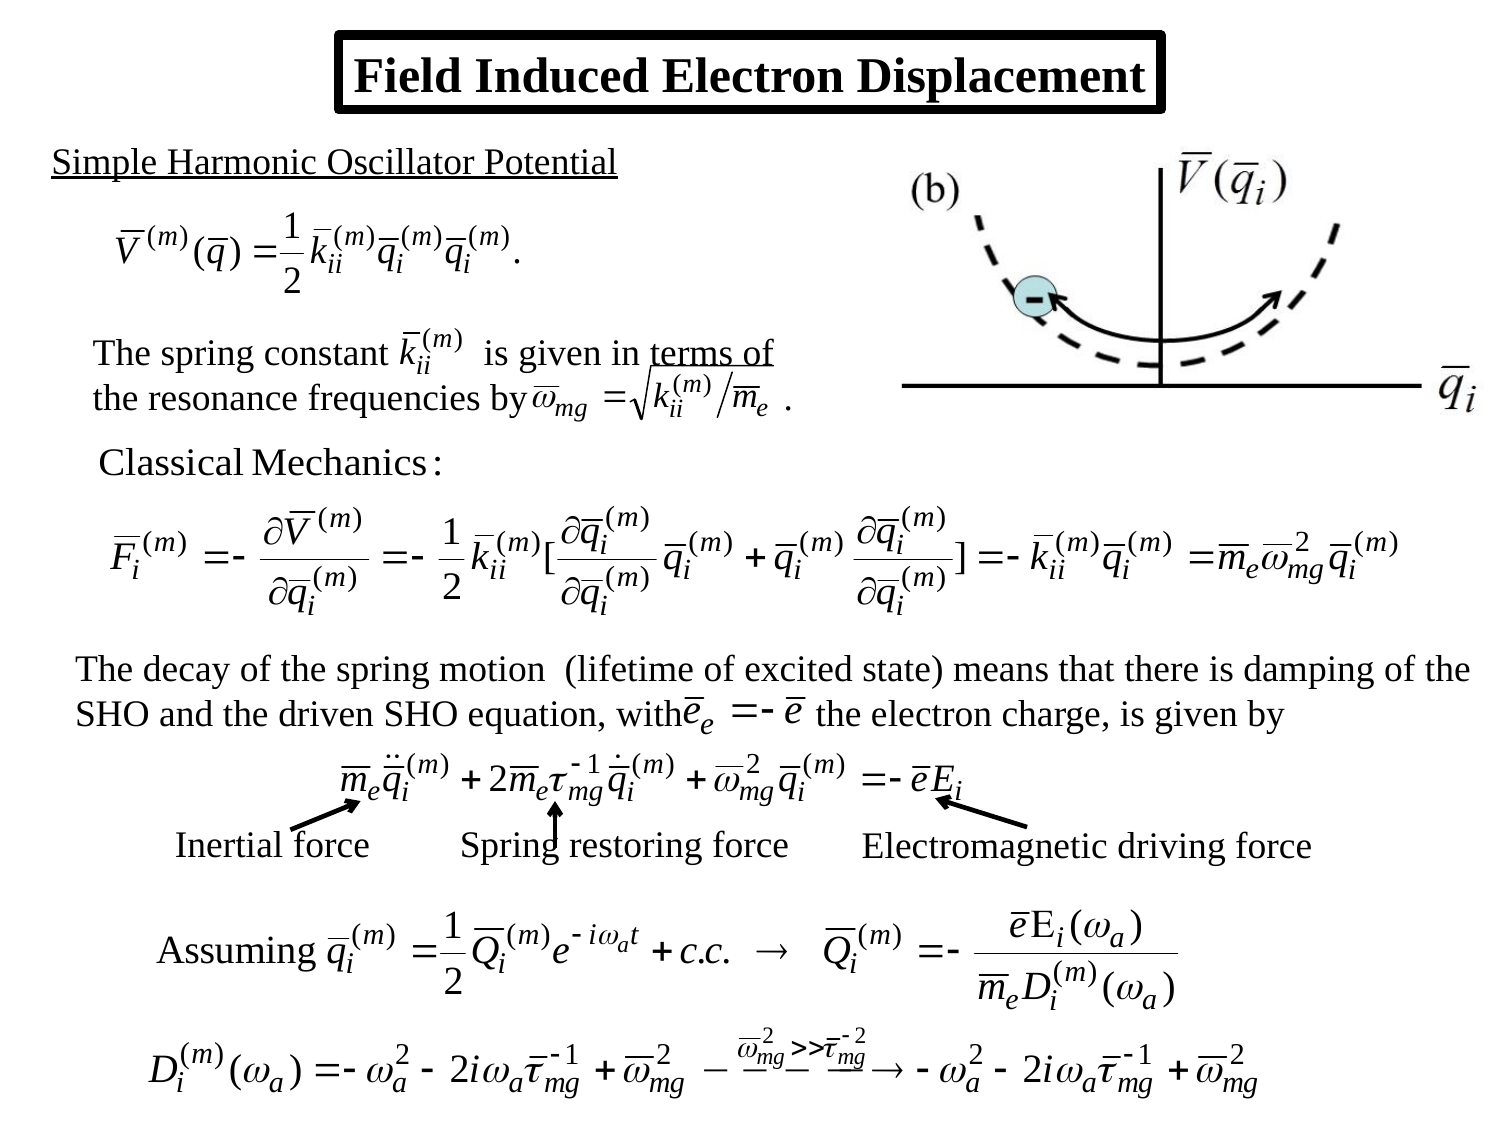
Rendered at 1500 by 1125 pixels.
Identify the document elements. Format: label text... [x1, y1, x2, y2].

text_box The decay of the spring motion (lifetime of excited state) means that there is damping of the SHO and the driven SHO equation, with the electron charge, is given by [60, 636, 1488, 742]
picture [886, 129, 1488, 427]
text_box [111, 201, 527, 303]
text_box Simple Harmonic Oscillator Potential [36, 129, 634, 190]
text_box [934, 798, 1028, 828]
text_box Field Induced Electron Displacement [338, 35, 1162, 110]
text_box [141, 1018, 1268, 1106]
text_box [149, 899, 1188, 1016]
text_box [92, 440, 1408, 623]
text_box Electromagnetic driving force [846, 813, 1329, 873]
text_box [676, 681, 814, 746]
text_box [76, 318, 811, 429]
text_box Inertial force [160, 812, 386, 873]
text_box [333, 742, 985, 814]
text_box Spring restoring force [445, 822, 805, 873]
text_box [290, 800, 361, 830]
